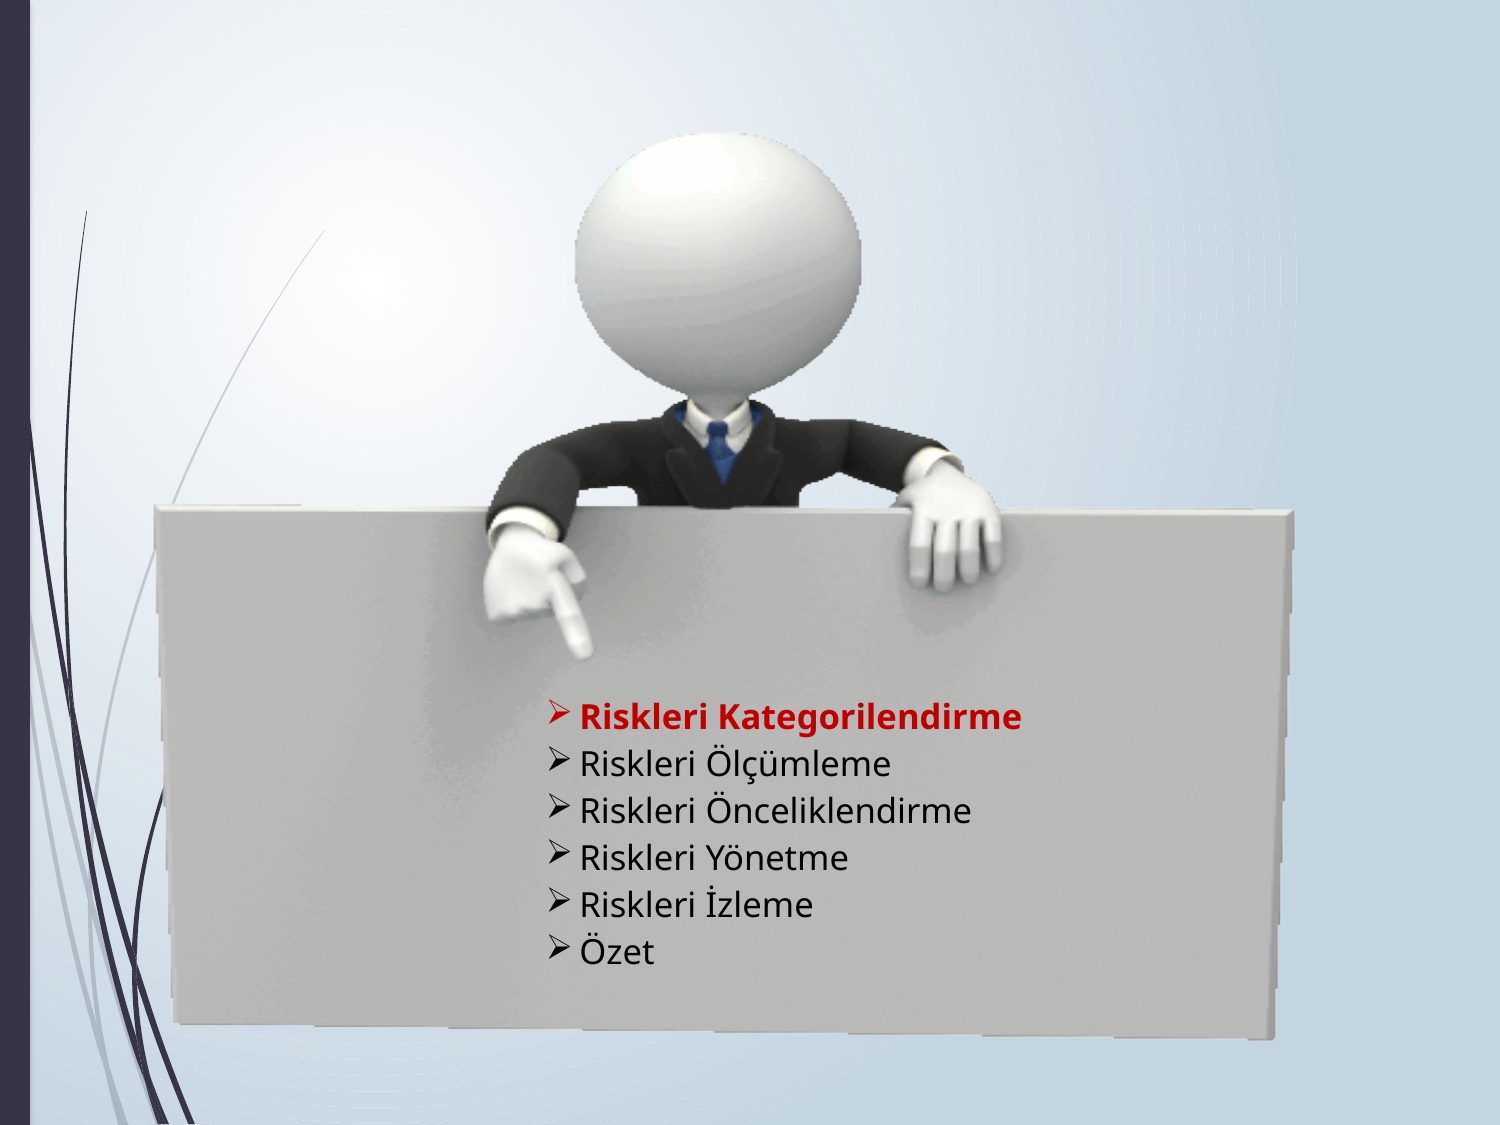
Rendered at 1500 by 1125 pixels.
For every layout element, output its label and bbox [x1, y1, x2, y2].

picture [118, 115, 1315, 1082]
